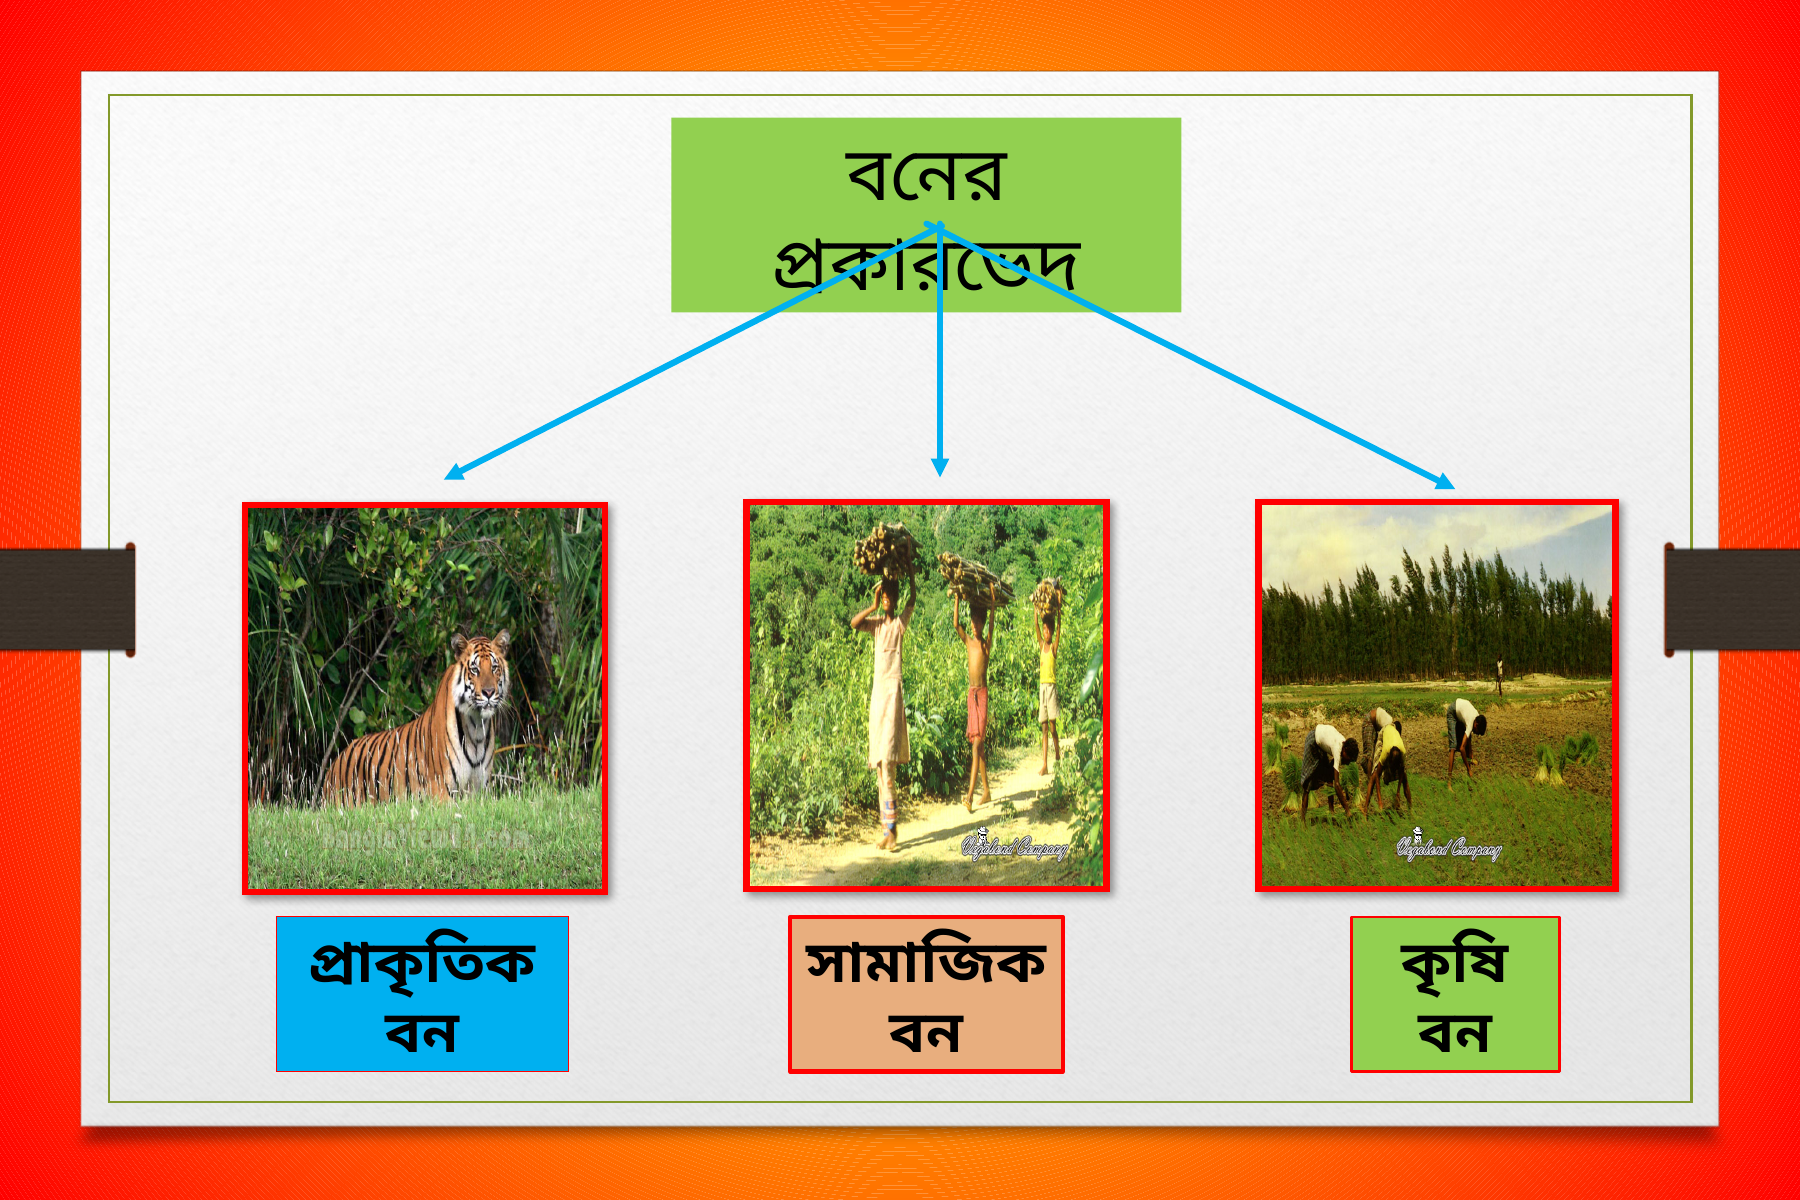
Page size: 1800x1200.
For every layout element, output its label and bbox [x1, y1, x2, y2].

text_box [247, 117, 1613, 1003]
picture [0, 0, 1800, 1200]
